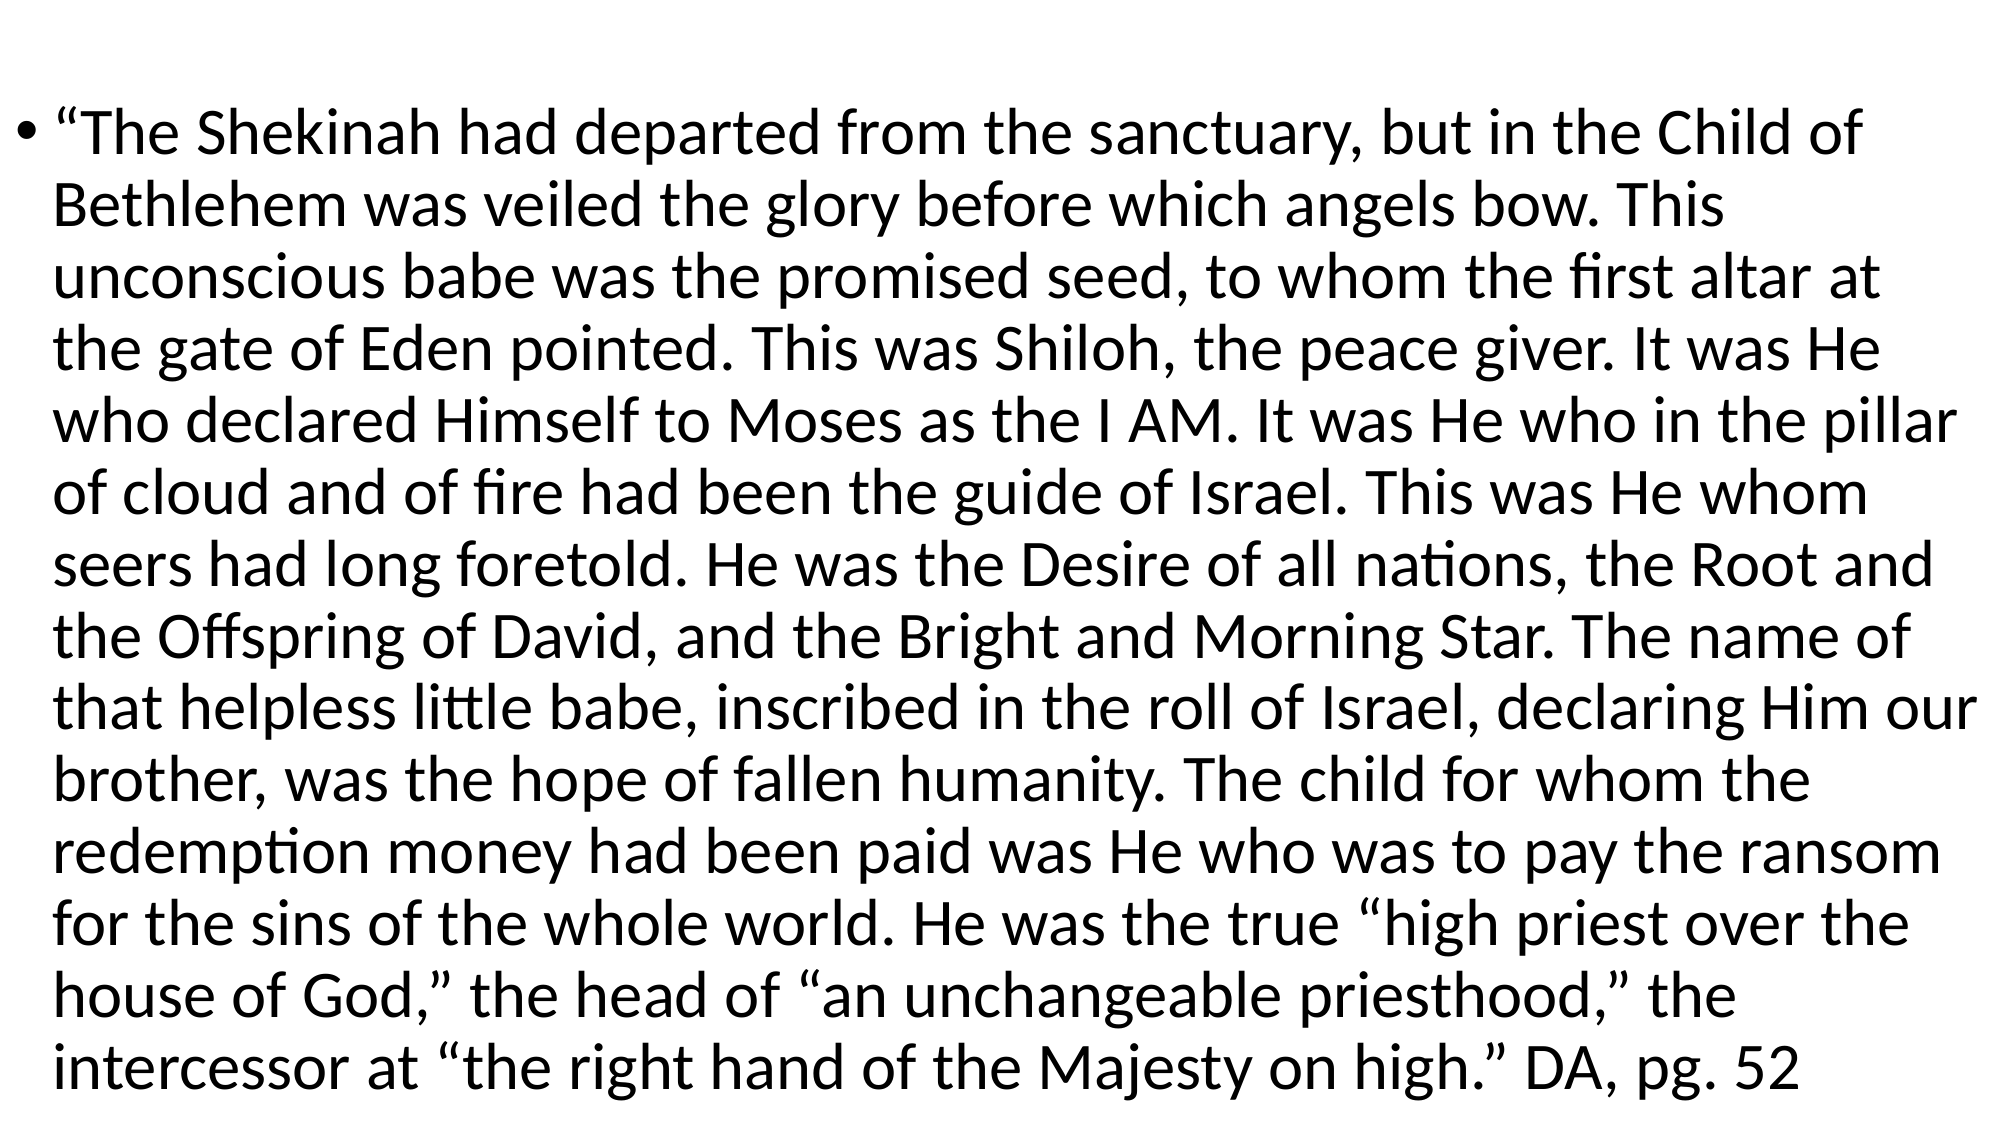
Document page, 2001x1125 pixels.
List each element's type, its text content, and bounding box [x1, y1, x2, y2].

list “The Shekinah had departed from the sanctuary, but in the Child of Bethlehem was veiled the glory before which angels bow. This unconscious babe was the promised seed, to whom the first altar at the gate of Eden pointed. This was Shiloh, the peace giver. It was He who declared Himself to Moses as the I AM. It was He who in the pillar of cloud and of fire had been the guide of Israel. This was He whom seers had long foretold. He was the Desire of all nations, the Root and the Offspring of David, and the Bright and Morning Star. The name of that helpless little babe, inscribed in the roll of Israel, declaring Him our brother, was the hope of fallen humanity. The child for whom the redemption money had been paid was He who was to pay the ransom for the sins of the whole world. He was the true “high priest over the house of God,” the head of “an unchangeable priesthood,” the intercessor at “the right hand of the Majesty on high.” DA, pg. 52 [0, 89, 2000, 1125]
